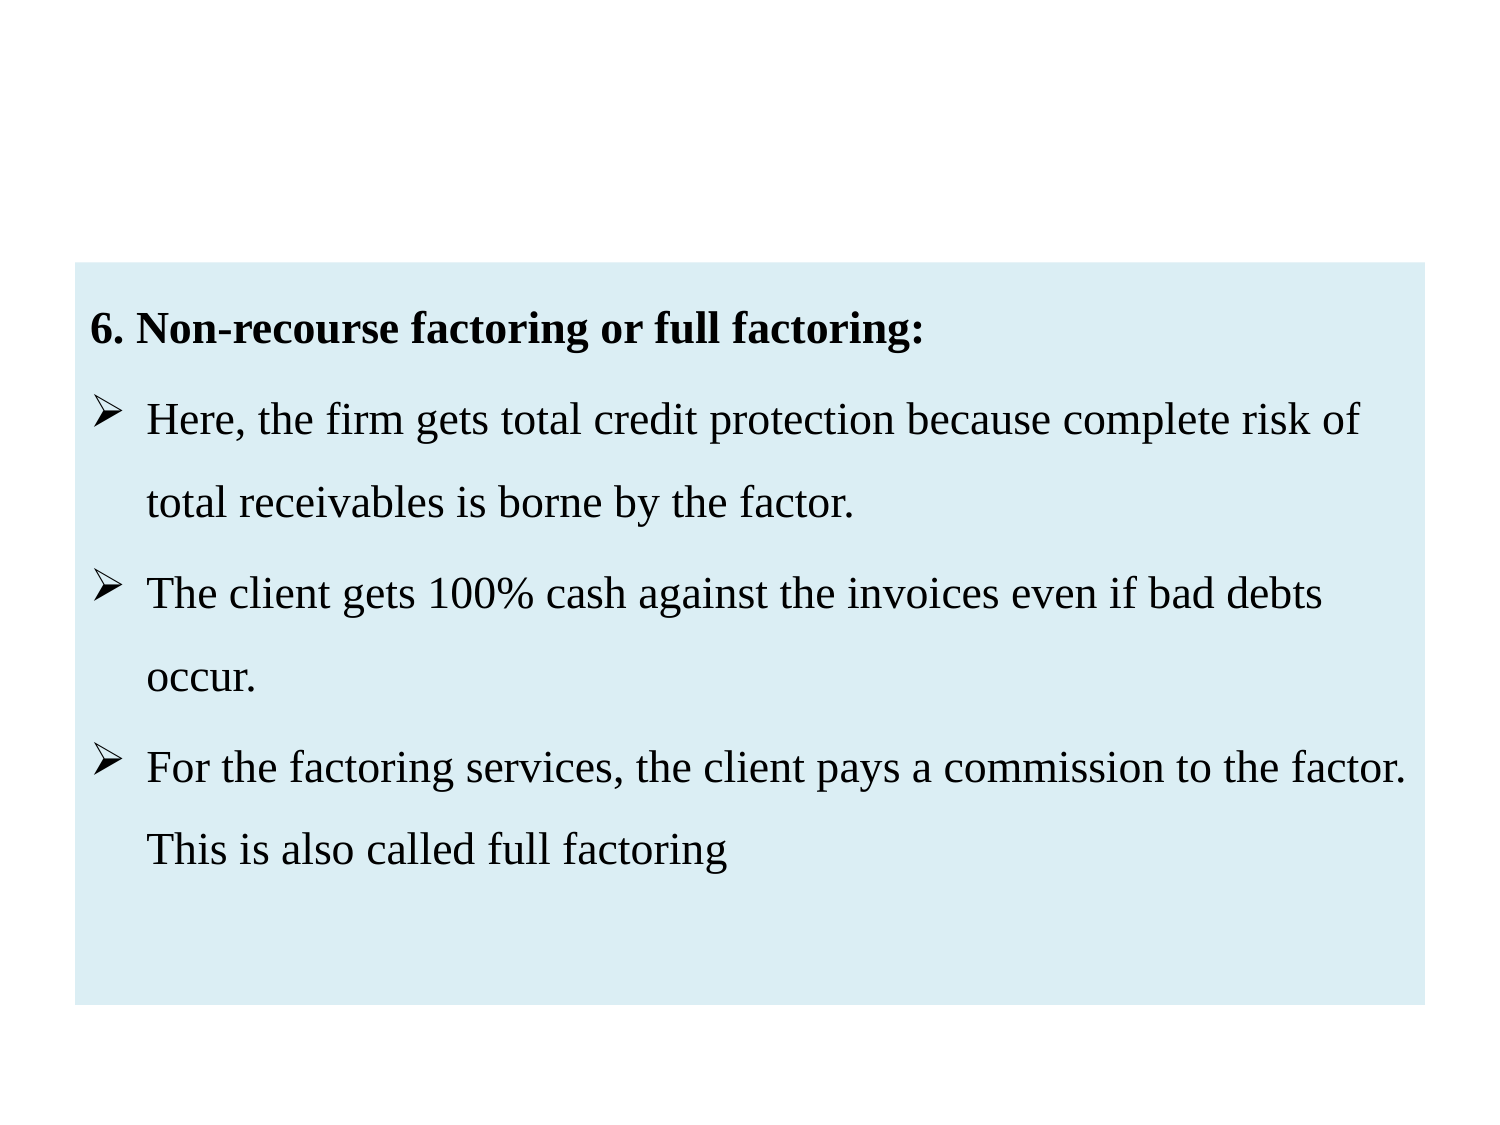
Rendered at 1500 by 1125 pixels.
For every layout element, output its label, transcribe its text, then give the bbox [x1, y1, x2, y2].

list 6. Non-recourse factoring or full factoring: Here, the firm gets total credit protection because complete risk of total receivables is borne by the factor. The client gets 100% cash against the invoices even if bad debts occur. For the factoring services, the client pays a commission to the factor. This is also called full factoring [75, 262, 1425, 1005]
